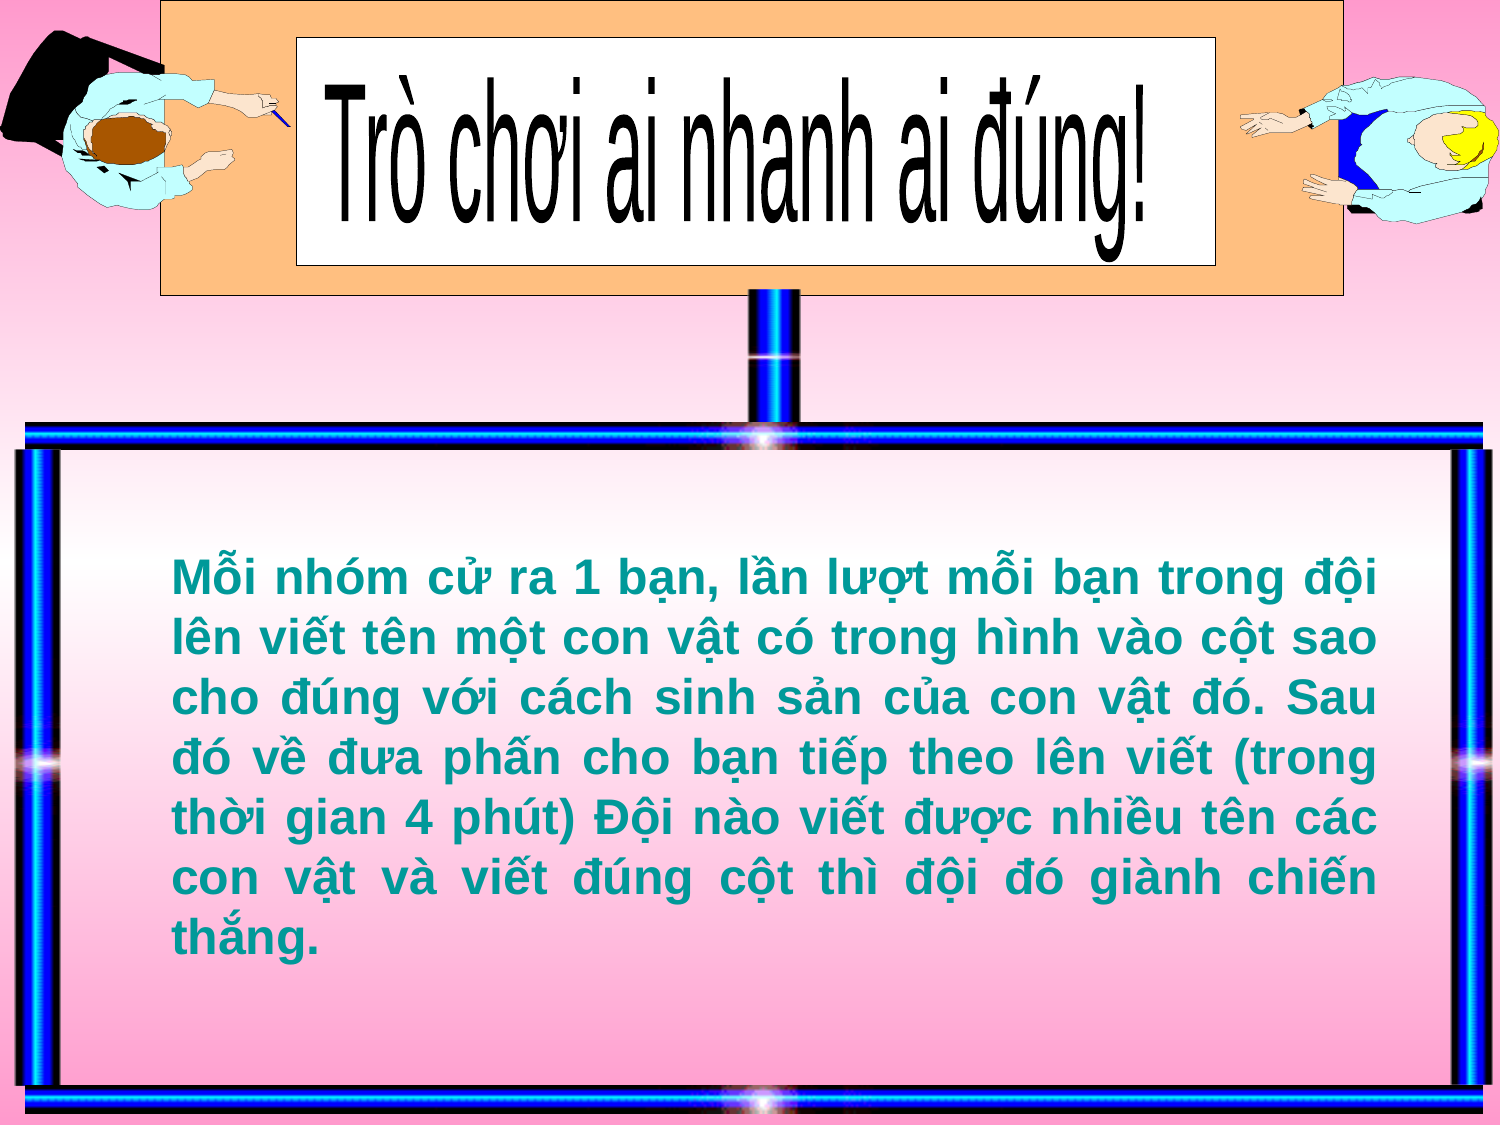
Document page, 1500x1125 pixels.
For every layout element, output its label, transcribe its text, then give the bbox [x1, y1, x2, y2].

picture [0, 0, 1500, 1114]
text_box Mỗi nhóm cử ra 1 bạn, lần lượt mỗi bạn trong đội lên viết tên một con vật có trong hình vào cột sao cho đúng với cách sinh sản của con vật đó. Sau đó về đưa phấn cho bạn tiếp theo lên viết (trong thời gian 4 phút) Đội nào viết được nhiều tên các con vật và viết đúng cột thì đội đó giành chiến thắng. [156, 537, 1394, 973]
